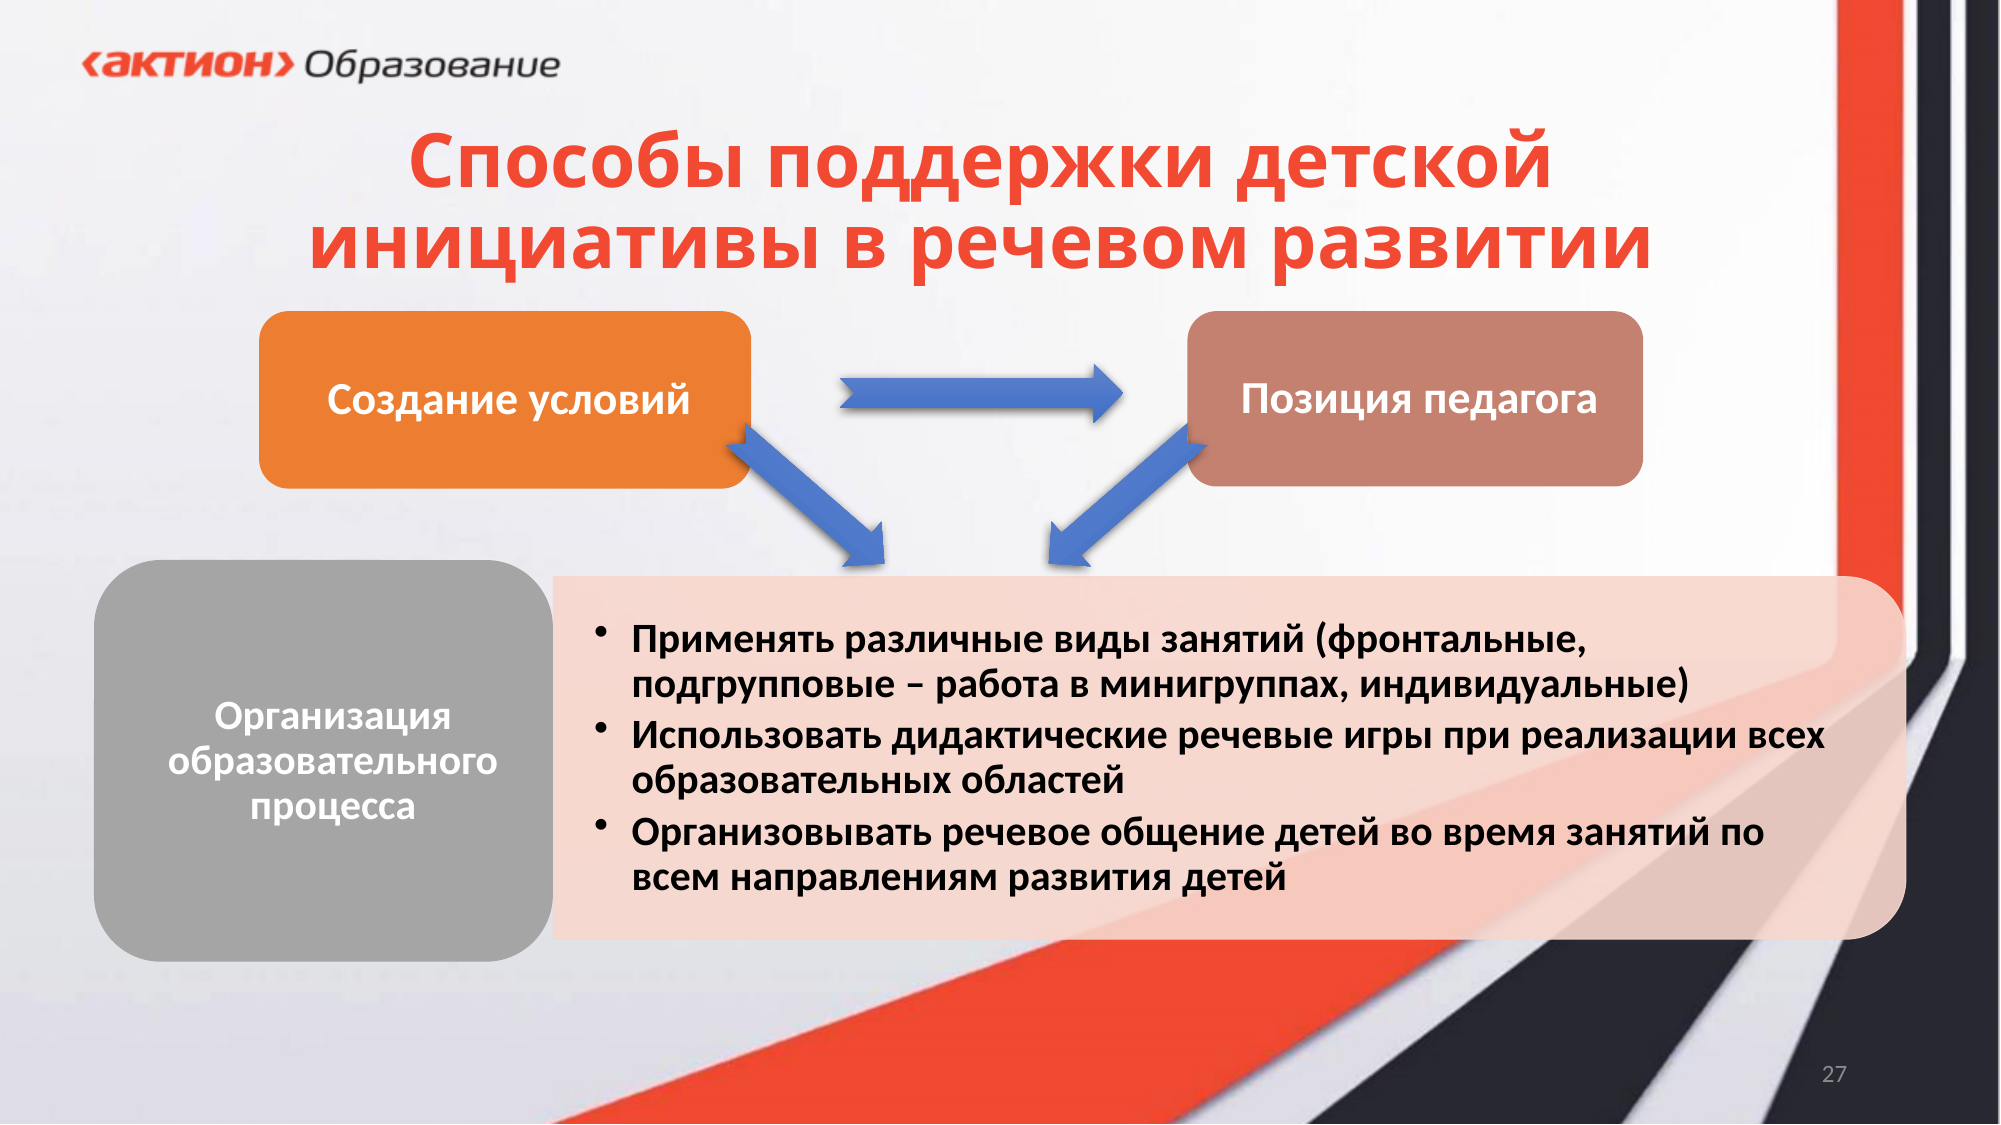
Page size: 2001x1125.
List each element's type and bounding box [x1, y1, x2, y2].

picture [0, 0, 2000, 1125]
text_box [93, 311, 1906, 1103]
